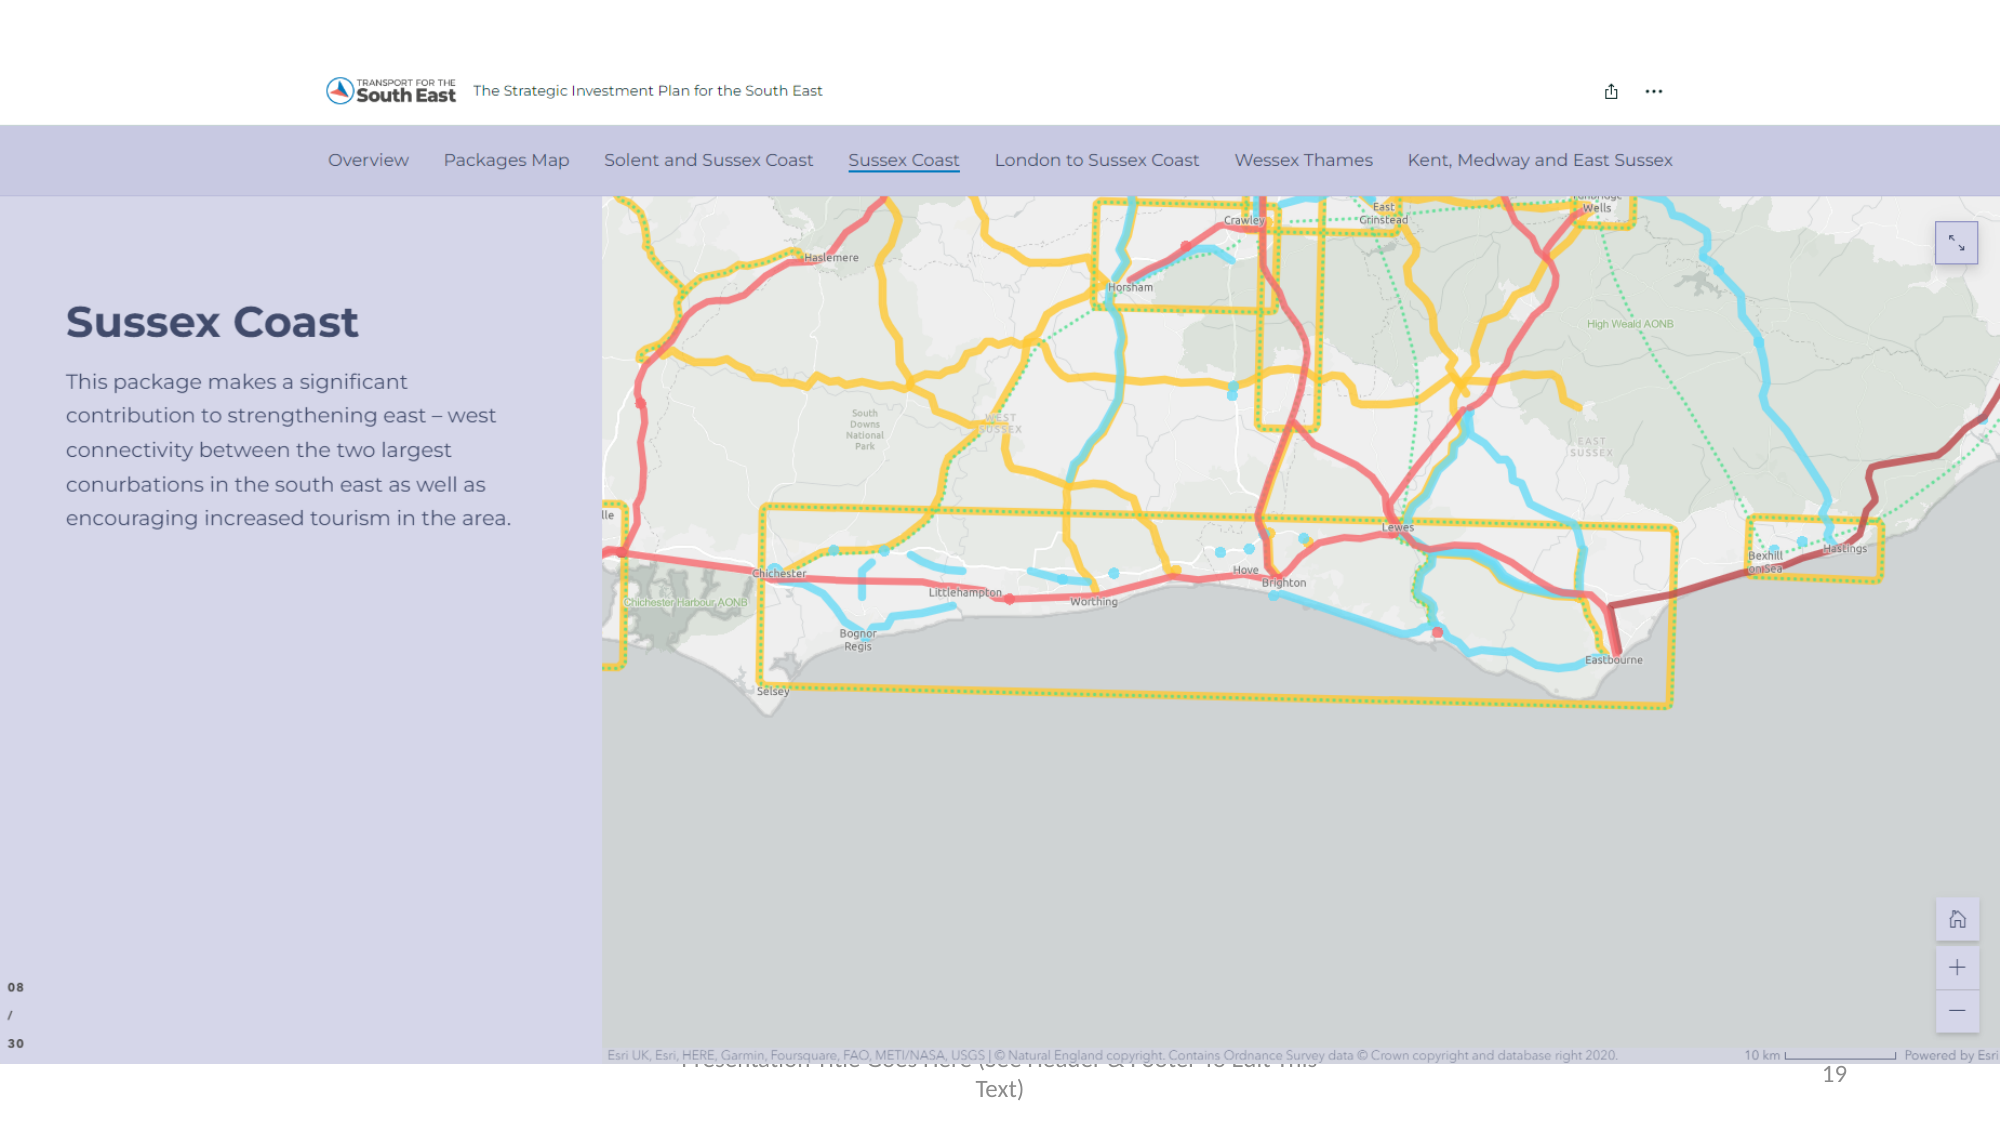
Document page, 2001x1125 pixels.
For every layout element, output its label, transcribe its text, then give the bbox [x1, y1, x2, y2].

picture [0, 60, 2000, 1065]
slide_number 19 [1412, 1065, 1863, 1103]
footer Presentation Title Goes Here (See Header & Footer To Edit This Text) [662, 1065, 1338, 1103]
